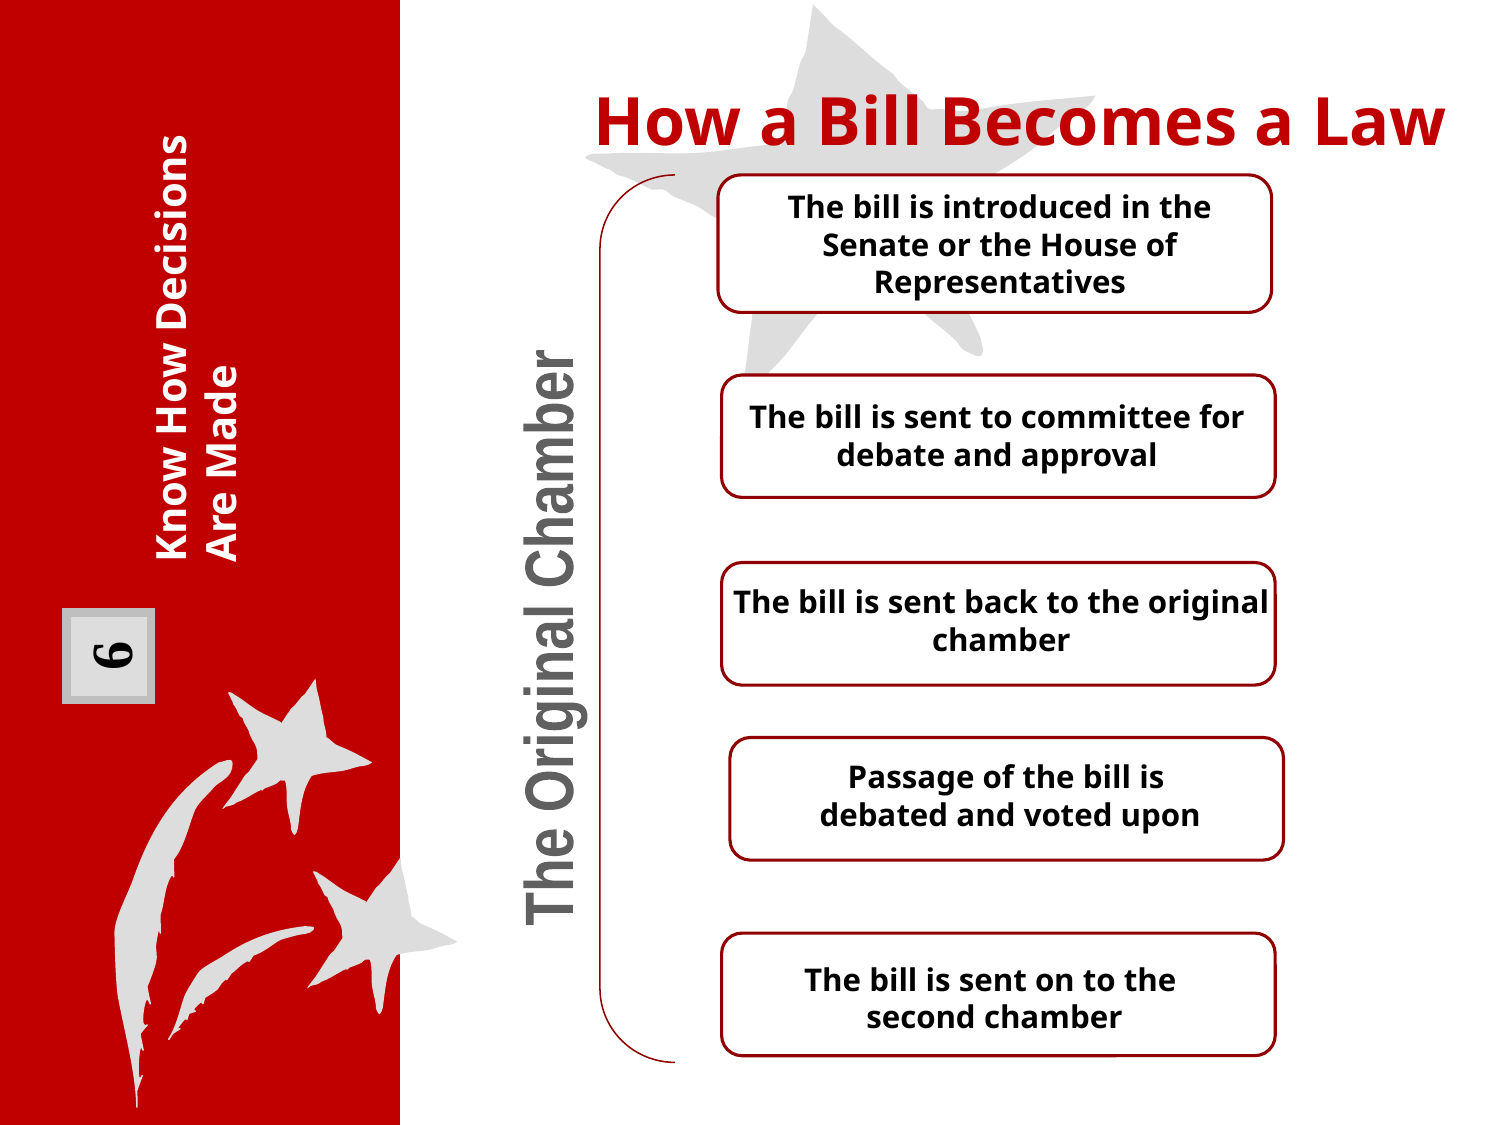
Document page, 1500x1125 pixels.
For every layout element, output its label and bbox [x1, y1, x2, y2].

text_box [0, 0, 457, 1125]
text_box [462, 0, 1463, 1076]
